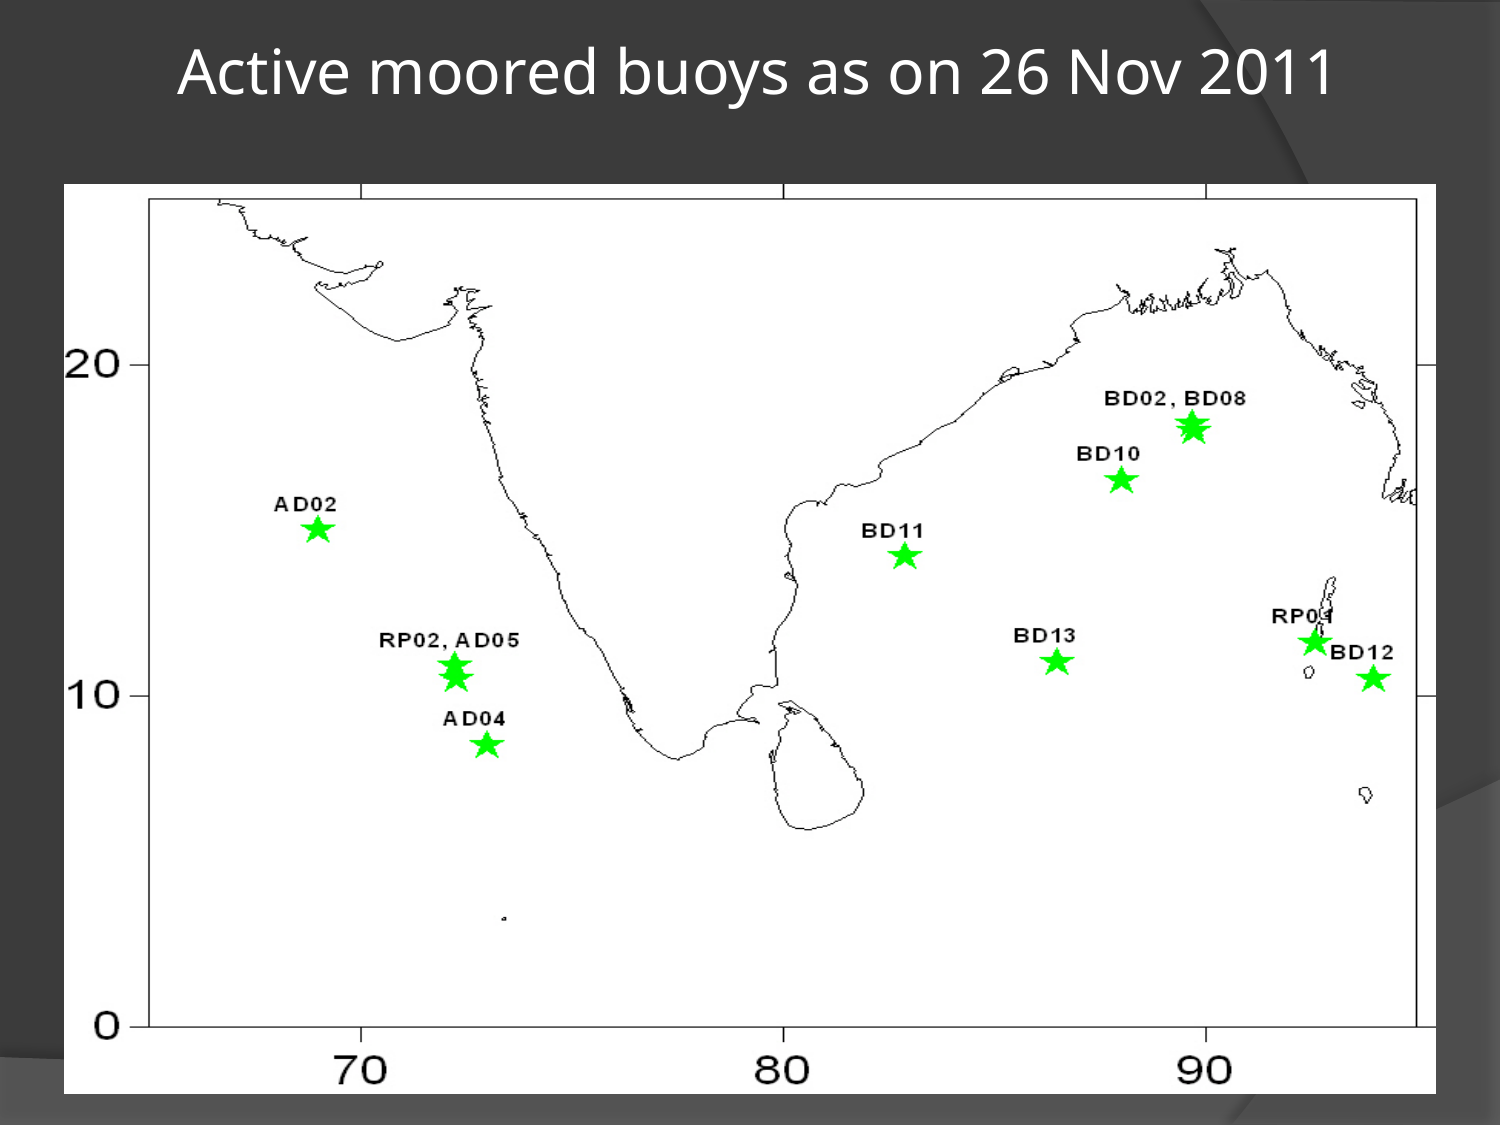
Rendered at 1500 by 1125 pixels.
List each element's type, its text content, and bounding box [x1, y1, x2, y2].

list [64, 184, 1436, 1095]
title Active moored buoys as on 26 Nov 2011 [169, 0, 1395, 140]
